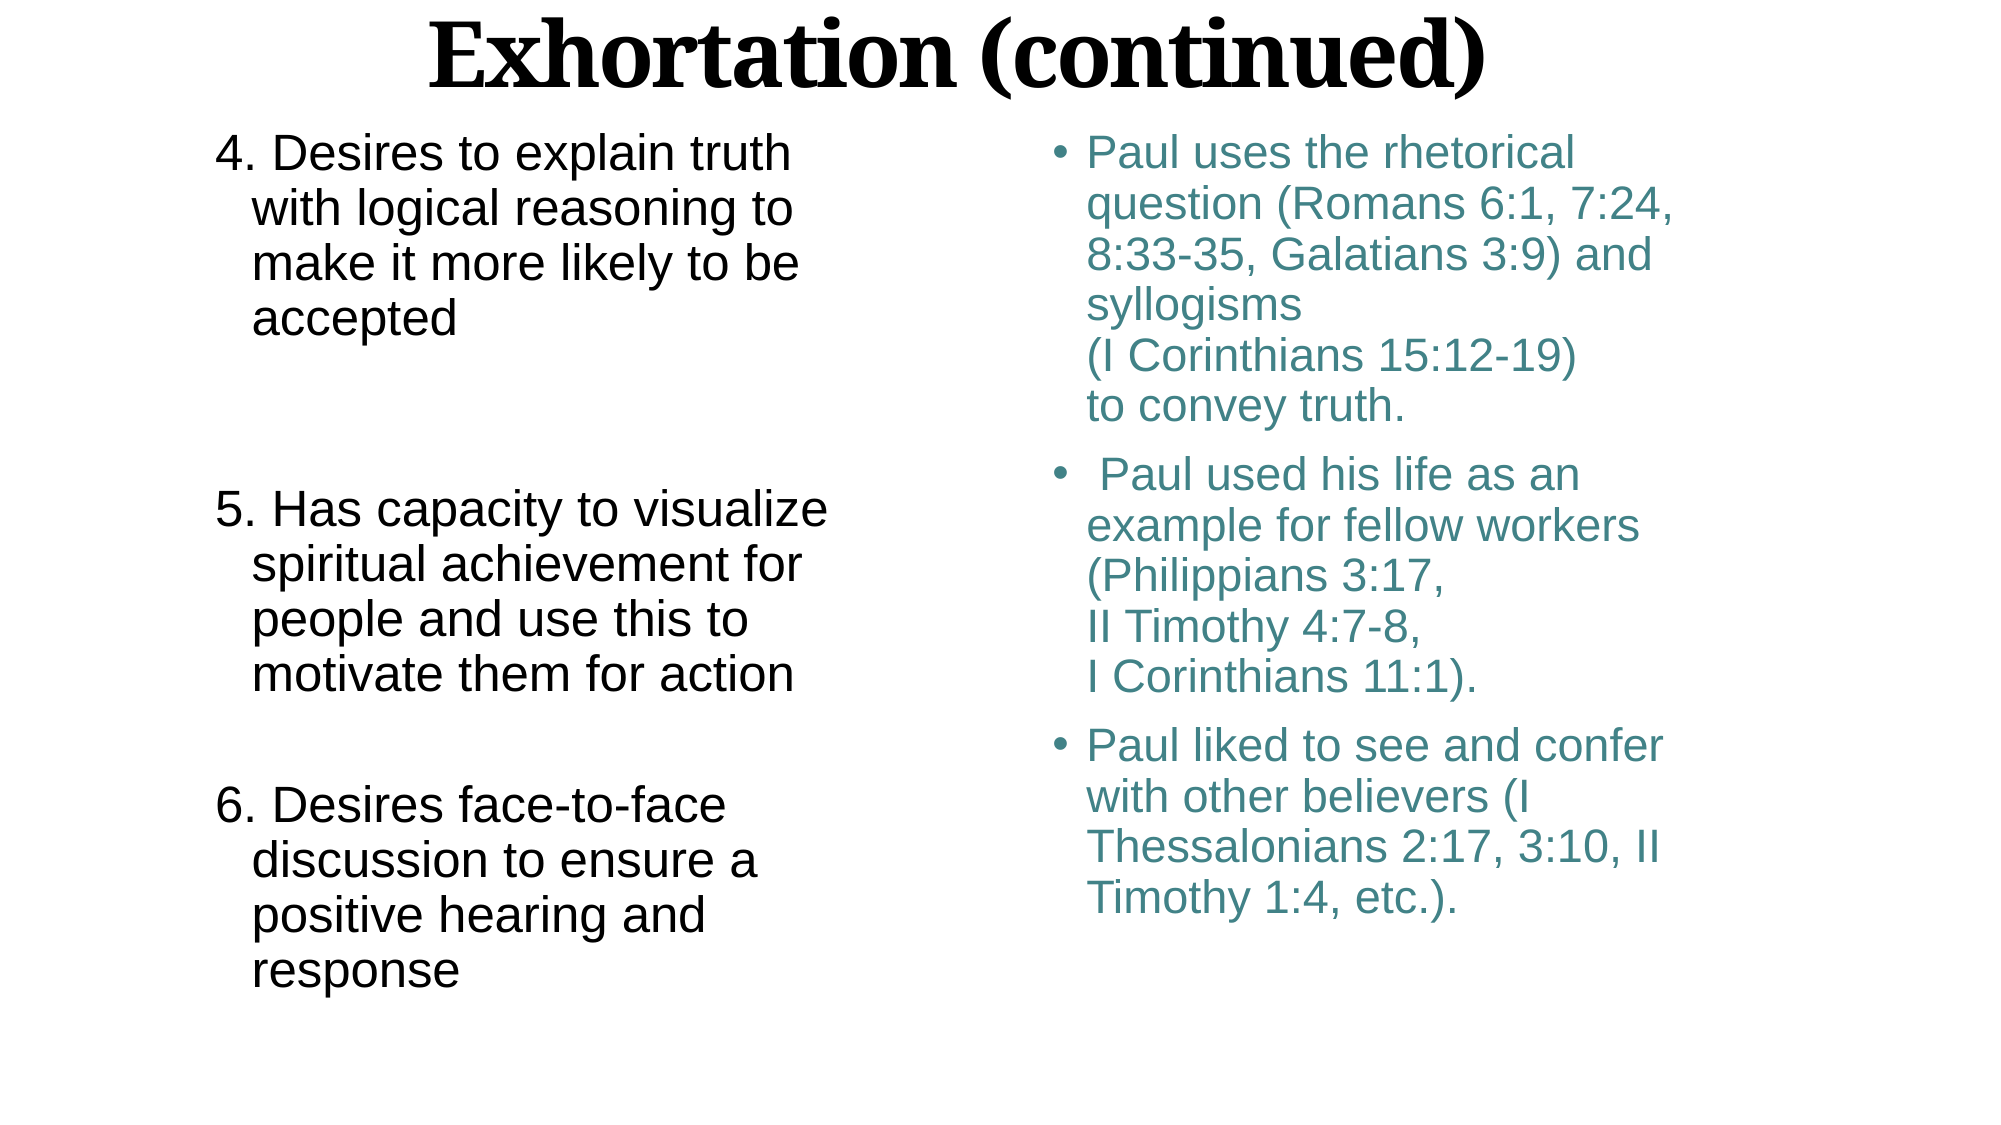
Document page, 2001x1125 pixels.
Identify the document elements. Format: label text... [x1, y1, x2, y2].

title Exhortation (continued) [412, 0, 1697, 115]
list 4. Desires to explain truth with logical reasoning to make it more likely to be accepted 5. Has capacity to visualize spiritual achievement for people and use this to motivate them for action 6. Desires face-to-face discussion to ensure a positive hearing and response [200, 118, 888, 1008]
list Paul uses the rhetorical question (Romans 6:1, 7:24, 8:33-35, Galatians 3:9) and syllogisms (I Corinthians 15:12-19) to convey truth. Paul used his life as an example for fellow workers (Philippians 3:17, II Timothy 4:7-8, I Corinthians 11:1). Paul liked to see and confer with other believers (I Thessalonians 2:17, 3:10, II Timothy 1:4, etc.). [1037, 121, 1750, 935]
